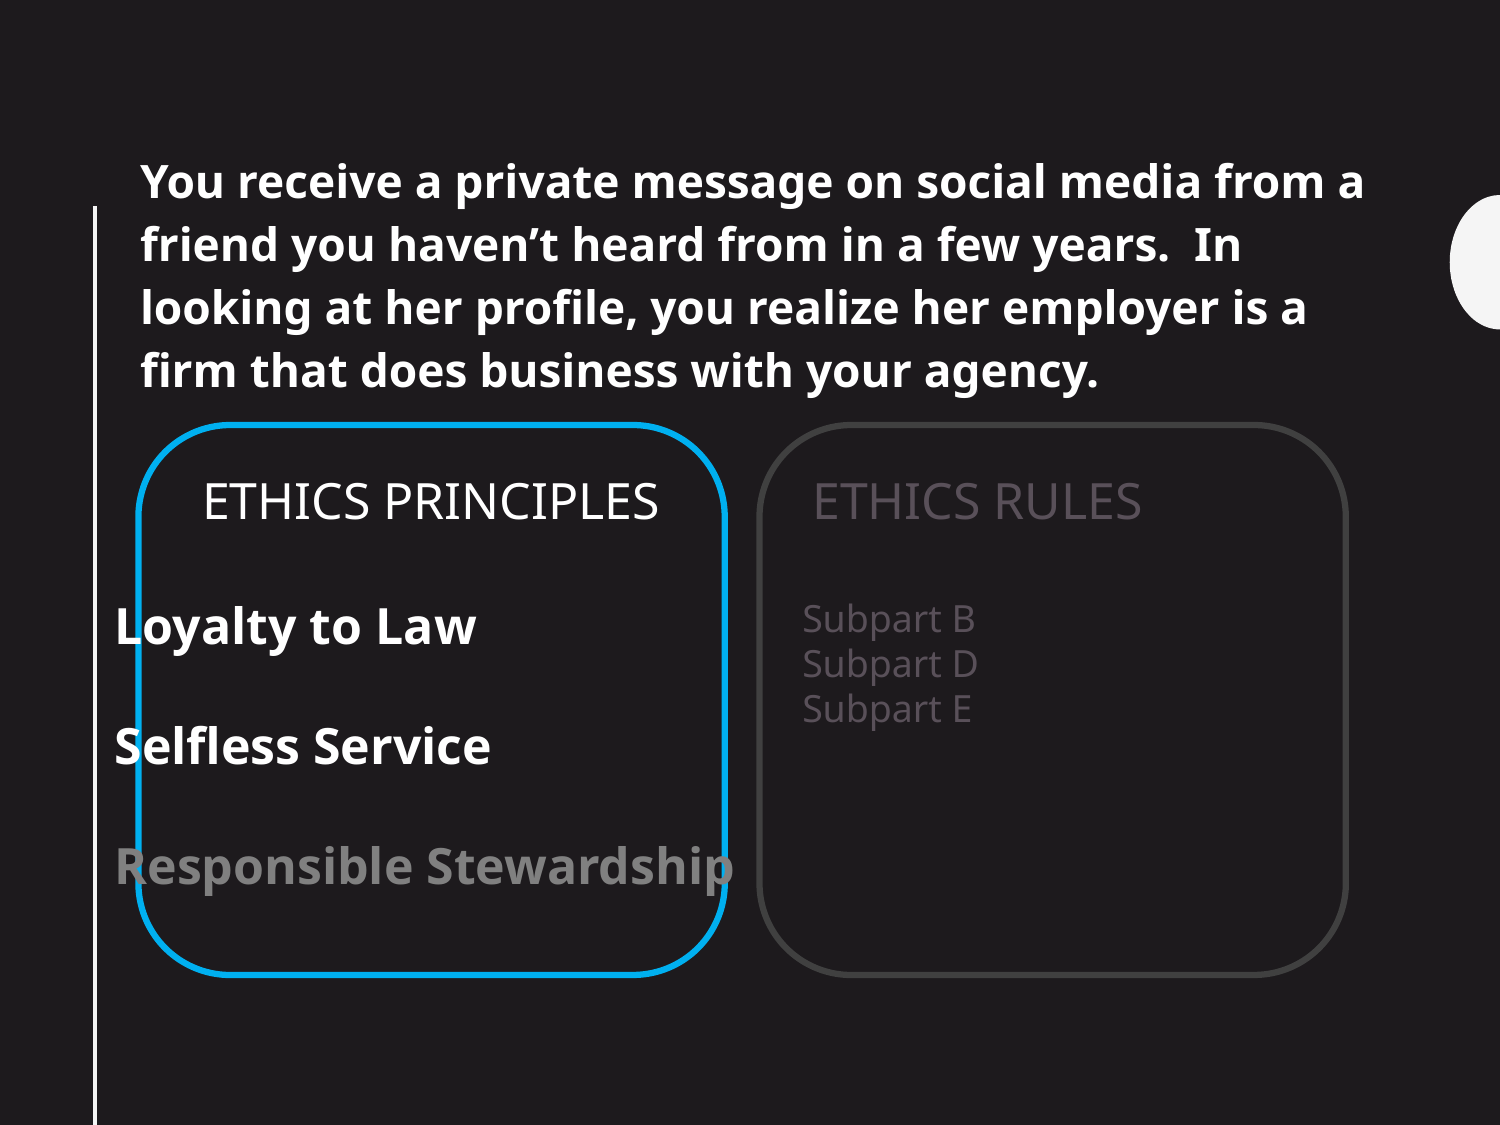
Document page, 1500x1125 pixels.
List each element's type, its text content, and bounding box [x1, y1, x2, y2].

text_box [139, 903, 724, 977]
text_box Subpart B Subpart D Subpart E [787, 587, 1500, 738]
text_box [758, 423, 1347, 977]
text_box You receive a private message on social media from a friend you haven’t heard from in a few years. In looking at her profile, you realize her employer is a firm that does business with your agency. [124, 137, 1400, 410]
text_box Loyalty to Law Selfless Service Responsible Stewardship [99, 587, 751, 903]
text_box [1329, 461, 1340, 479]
text_box ETHICS PRINCIPLES [709, 462, 730, 538]
text_box [137, 423, 726, 587]
